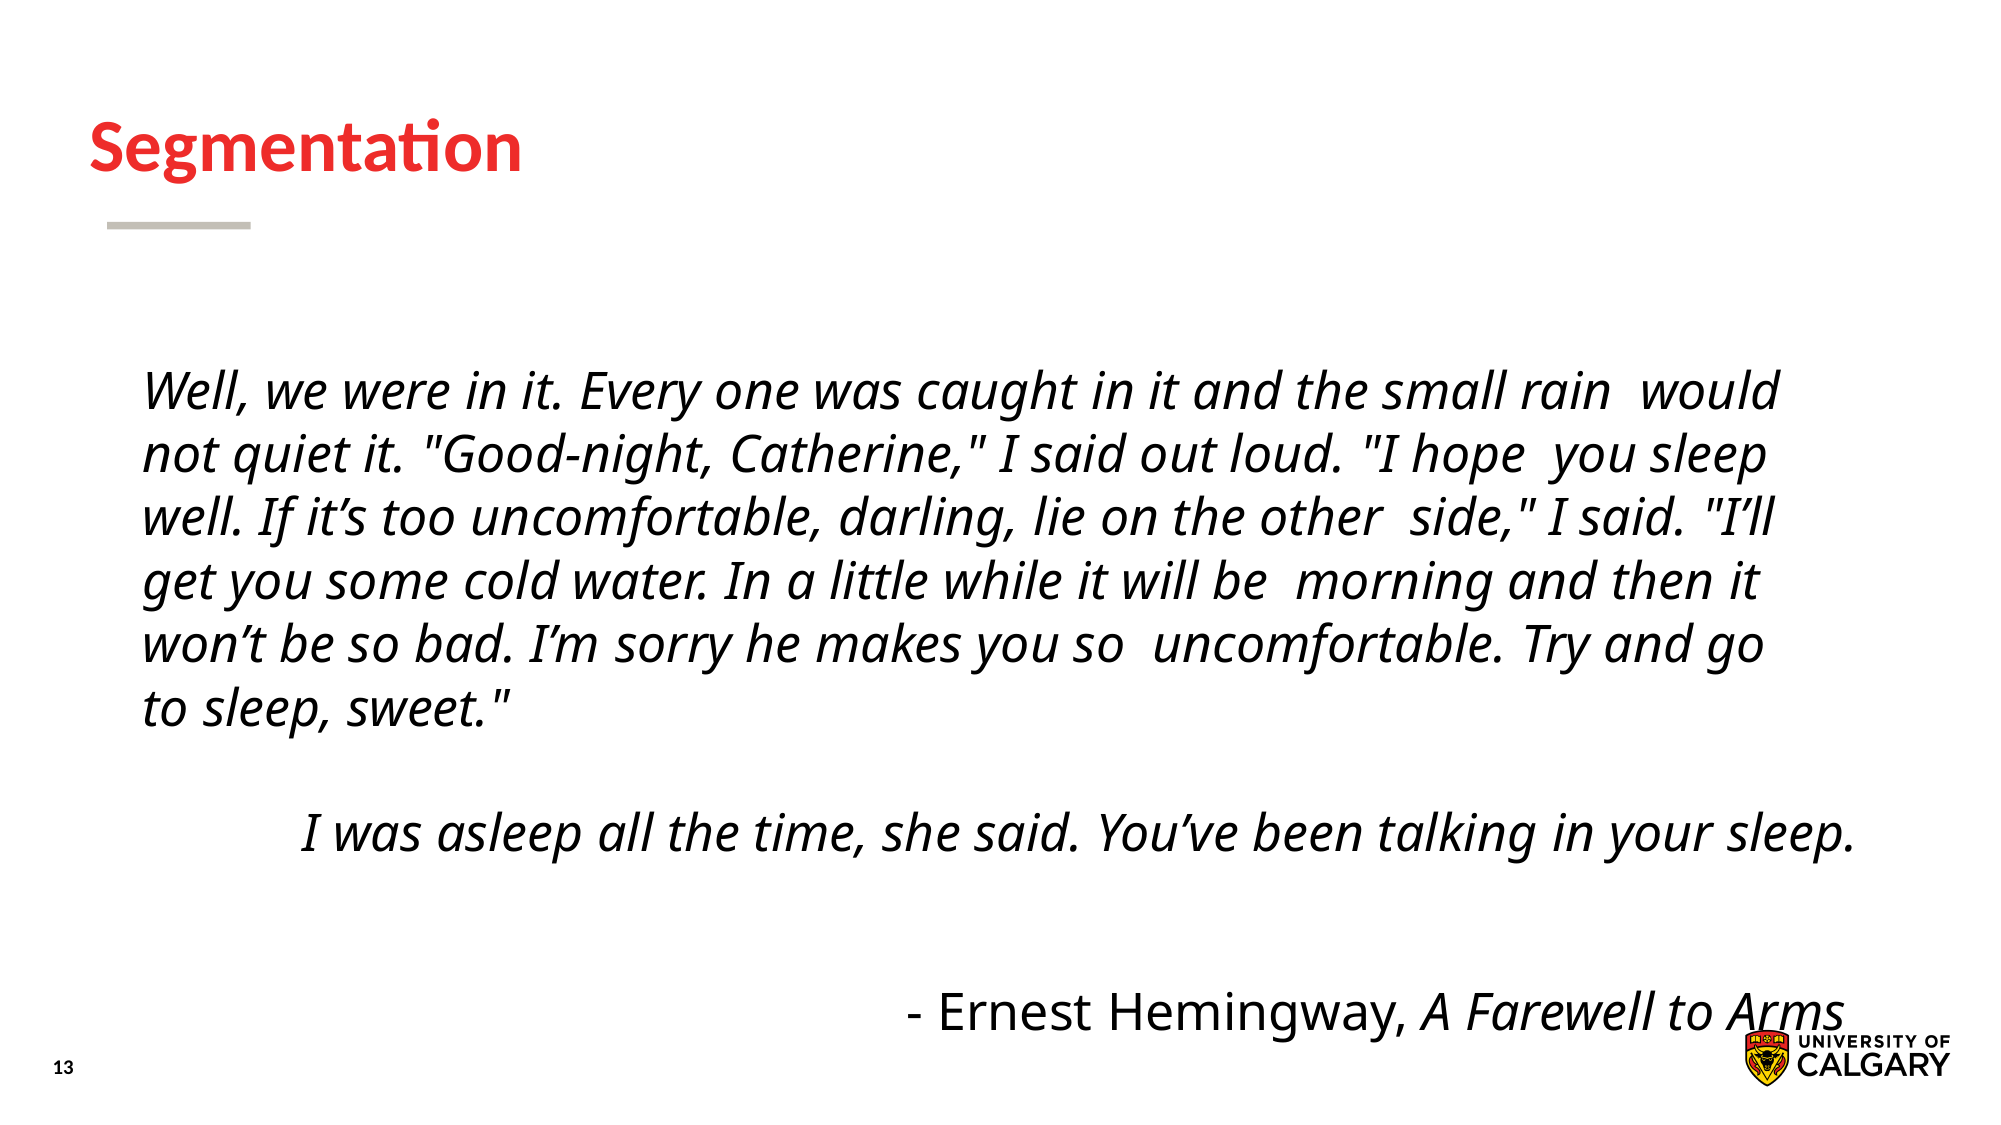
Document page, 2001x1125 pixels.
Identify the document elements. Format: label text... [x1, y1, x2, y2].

title Segmentation [87, 46, 1774, 236]
text_box Well, we were in it. Every one was caught in it and the small rain would not quiet it. "Good-night, Catherine," I said out loud. "I hope you sleep well. If it’s too uncomfortable, darling, lie on the other side," I said. "I’ll get you some cold water. In a little while it will be morning and then it won’t be so bad. I’m sorry he makes you so uncomfortable. Try and go to sleep, sweet." I was asleep all the time, she said. You’ve been talking in your sleep. - Ernest Hemingway, A Farewell to Arms [141, 355, 1859, 1042]
picture [1722, 1012, 1973, 1099]
